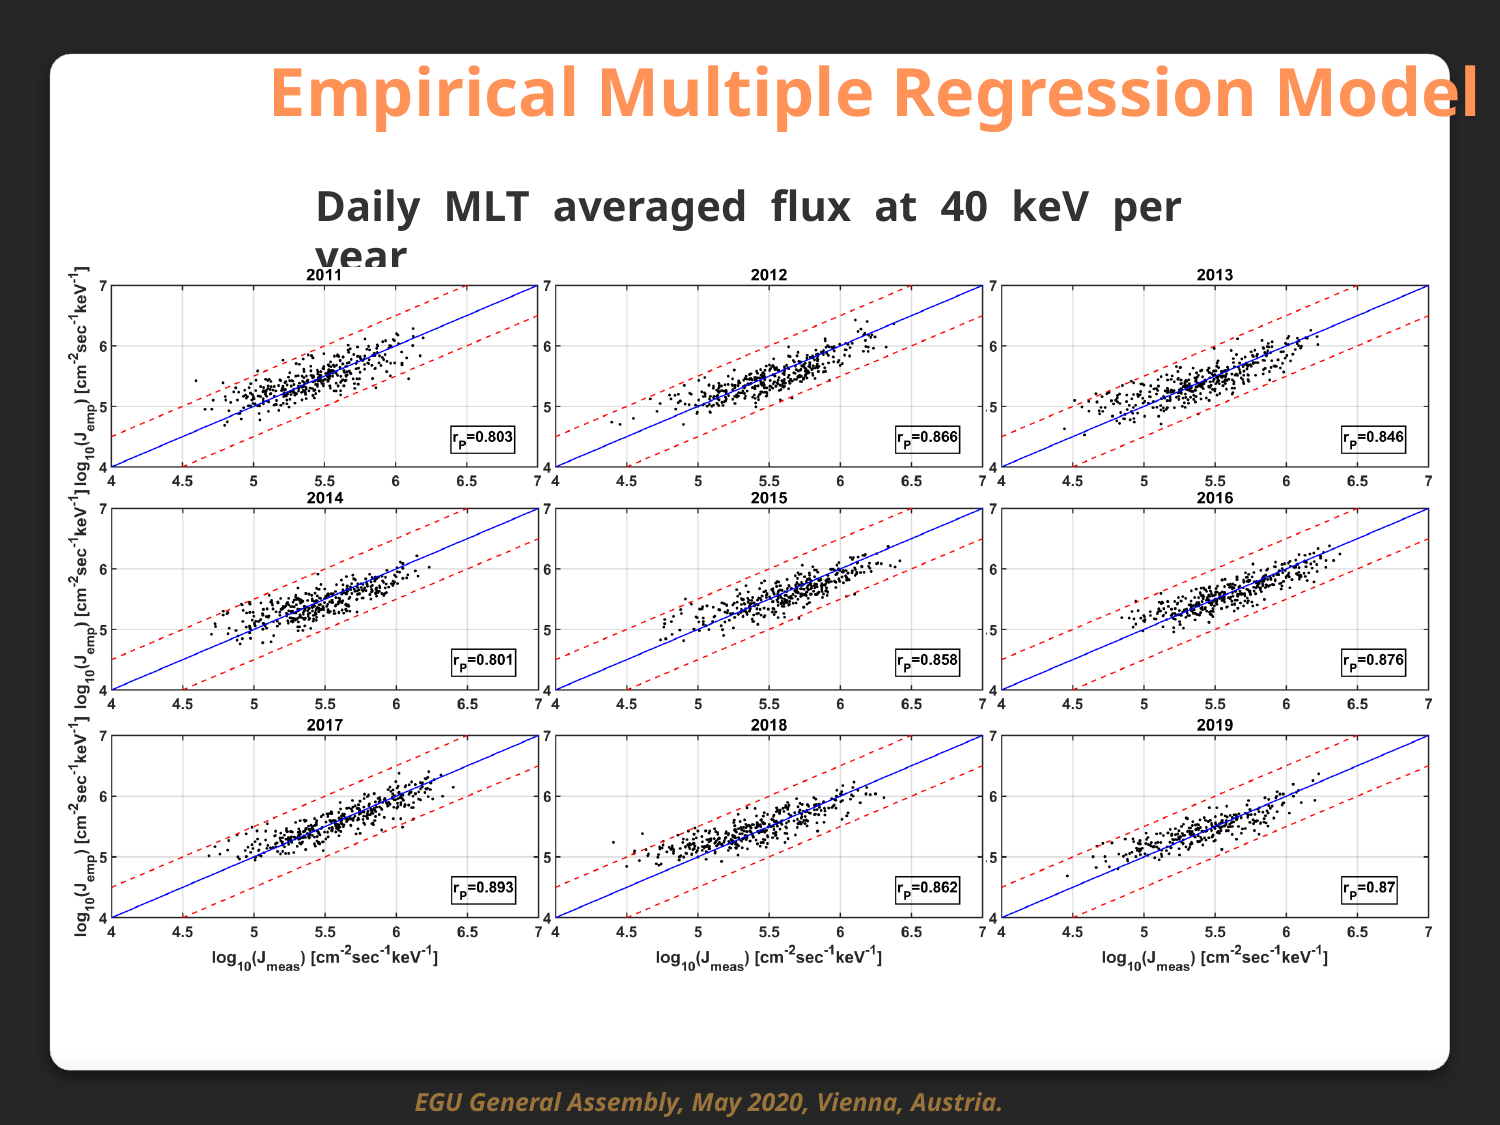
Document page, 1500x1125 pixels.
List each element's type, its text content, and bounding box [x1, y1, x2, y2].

text_box EGU General Assembly, May 2020, Vienna, Austria. [399, 1079, 1174, 1125]
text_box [67, 266, 1432, 971]
text_box Empirical Multiple Regression Model [254, 42, 1500, 138]
text_box Daily MLT averaged flux at 40 keV per year [300, 172, 1198, 265]
